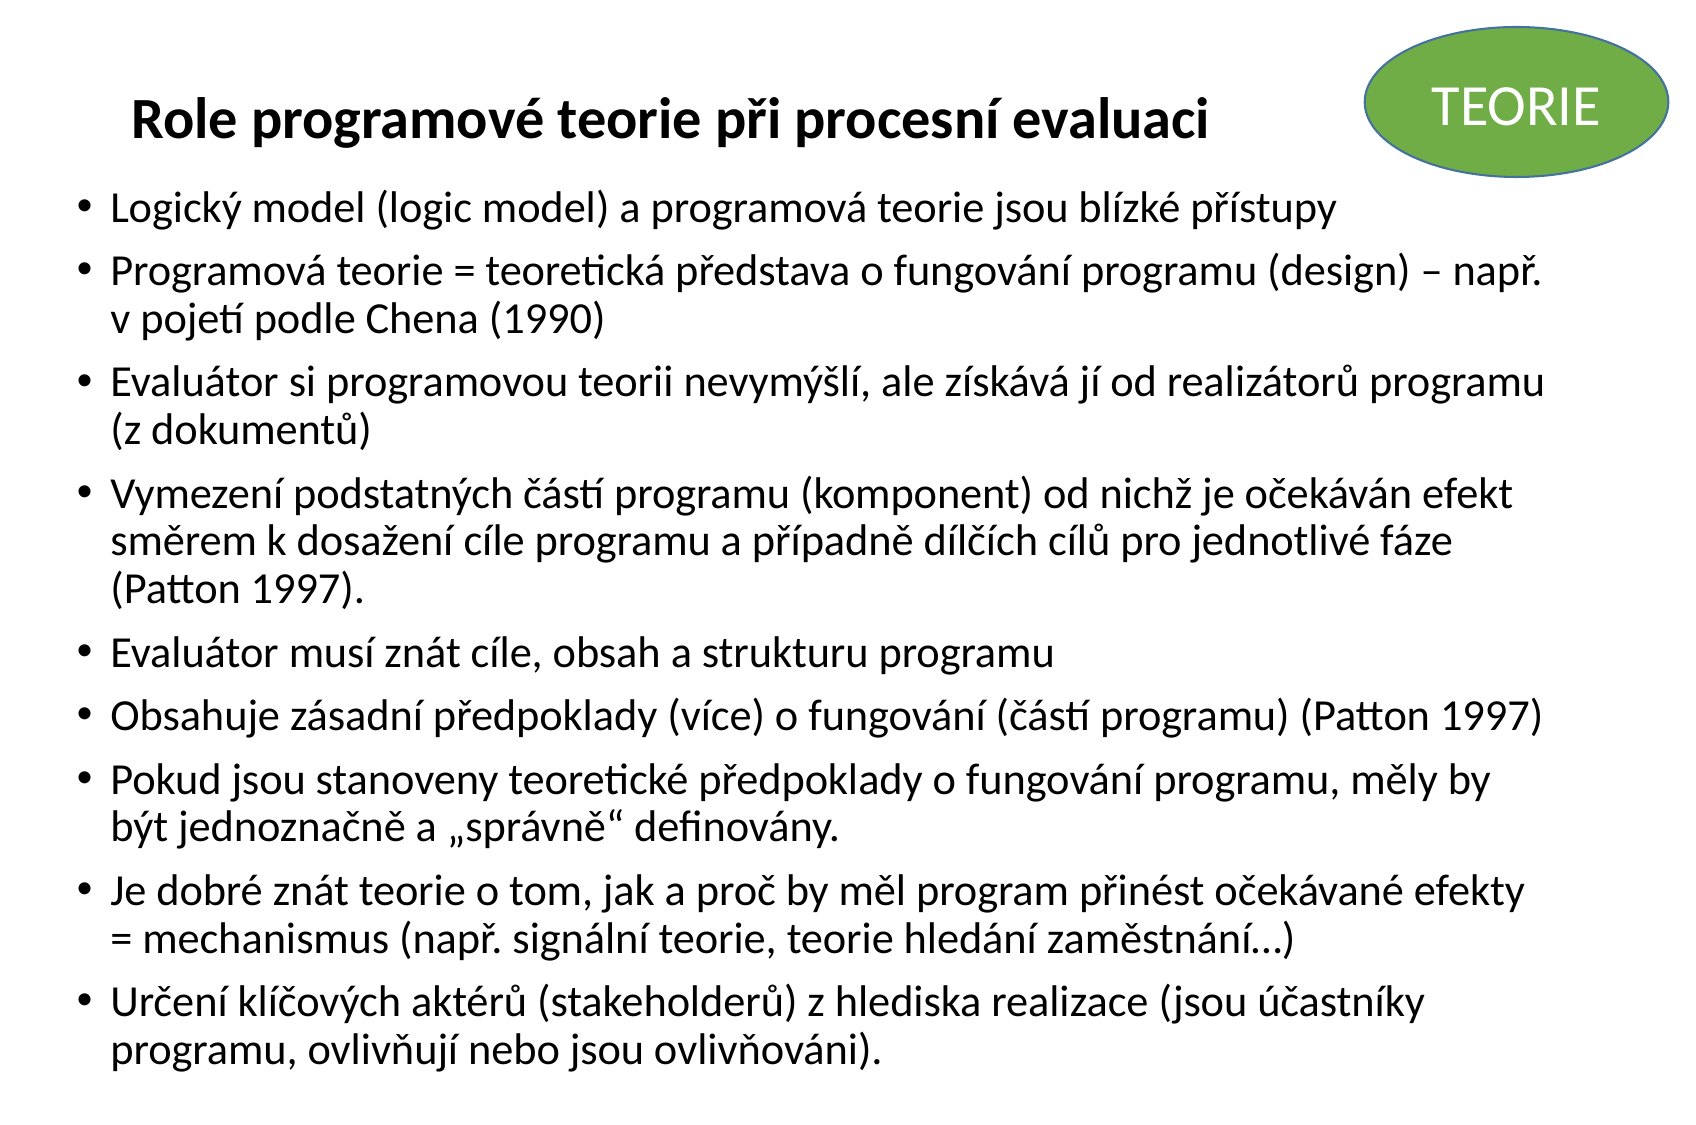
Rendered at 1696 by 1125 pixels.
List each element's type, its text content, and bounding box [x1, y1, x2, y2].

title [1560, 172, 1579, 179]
title Role programové teorie při procesní evaluaci [116, 59, 1473, 176]
list Logický model (logic model) a programová teorie jsou blízké přístupy Programová teorie = teoretická představa o fungování programu (design) – např. v pojetí podle Chena (1990) Evaluátor si programovou teorii nevymýšlí, ale získává jí od realizátorů programu (z dokumentů) Vymezení podstatných částí programu (komponent) od nichž je očekáván efekt směrem k dosažení cíle programu a případně dílčích cílů pro jednotlivé fáze (Patton 1997). Evaluátor musí znát cíle, obsah a strukturu programu Obsahuje zásadní předpoklady (více) o fungování (částí programu) (Patton 1997) Pokud jsou stanoveny teoretické předpoklady o fungování programu, měly by být jednoznačně a „správně“ definovány. Je dobré znát teorie o tom, jak a proč by měl program přinést očekávané efekty = mechanismus (např. signální teorie, teorie hledání zaměstnání…) Určení klíčových aktérů (stakeholderů) z hlediska realizace (jsou účastníky programu, ovlivňují nebo jsou ovlivňováni). [61, 176, 1568, 1125]
text_box TEORIE [1363, 25, 1670, 179]
